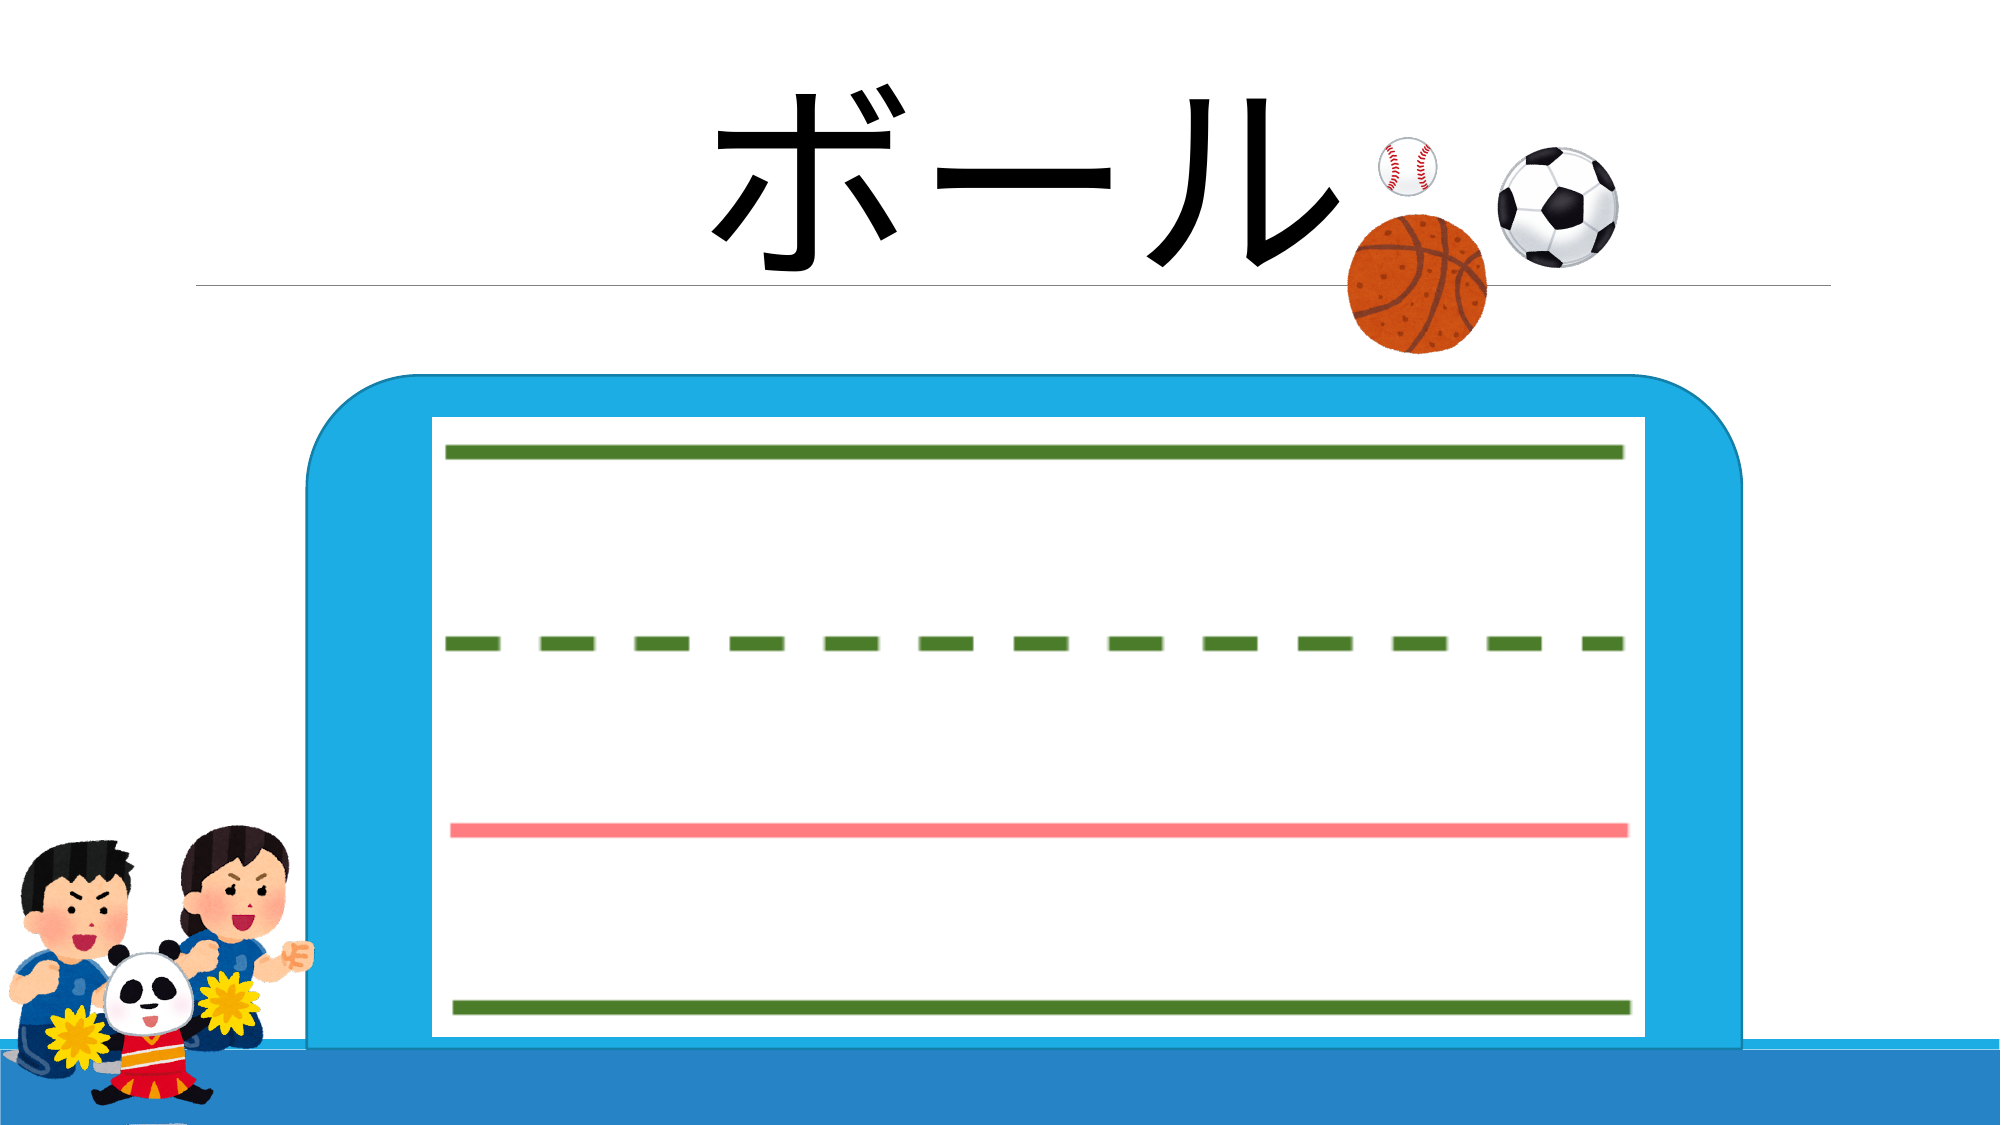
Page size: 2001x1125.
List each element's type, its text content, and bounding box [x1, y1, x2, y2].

picture [1375, 134, 1440, 199]
title ボール [199, 76, 1850, 315]
picture [0, 755, 319, 1125]
text_box [305, 374, 1744, 1051]
picture [431, 417, 1645, 1037]
picture [1339, 140, 1626, 358]
